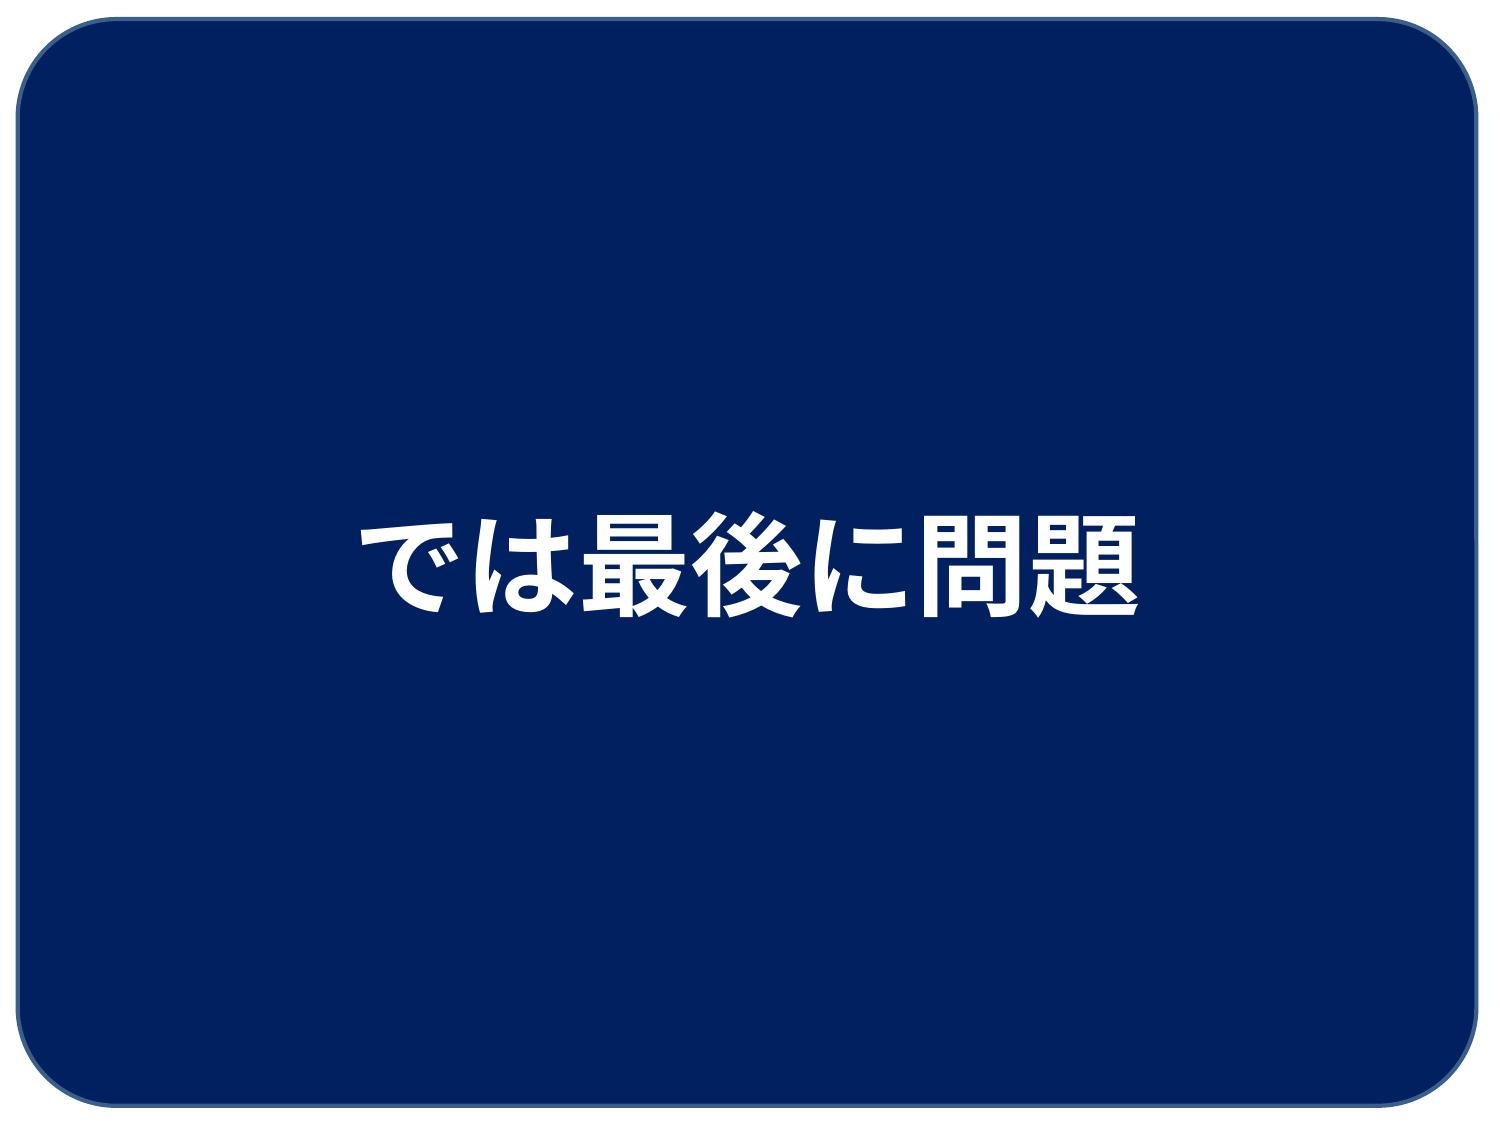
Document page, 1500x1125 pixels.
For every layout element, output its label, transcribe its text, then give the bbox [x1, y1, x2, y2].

text_box では最後に問題 [15, 16, 1479, 1108]
